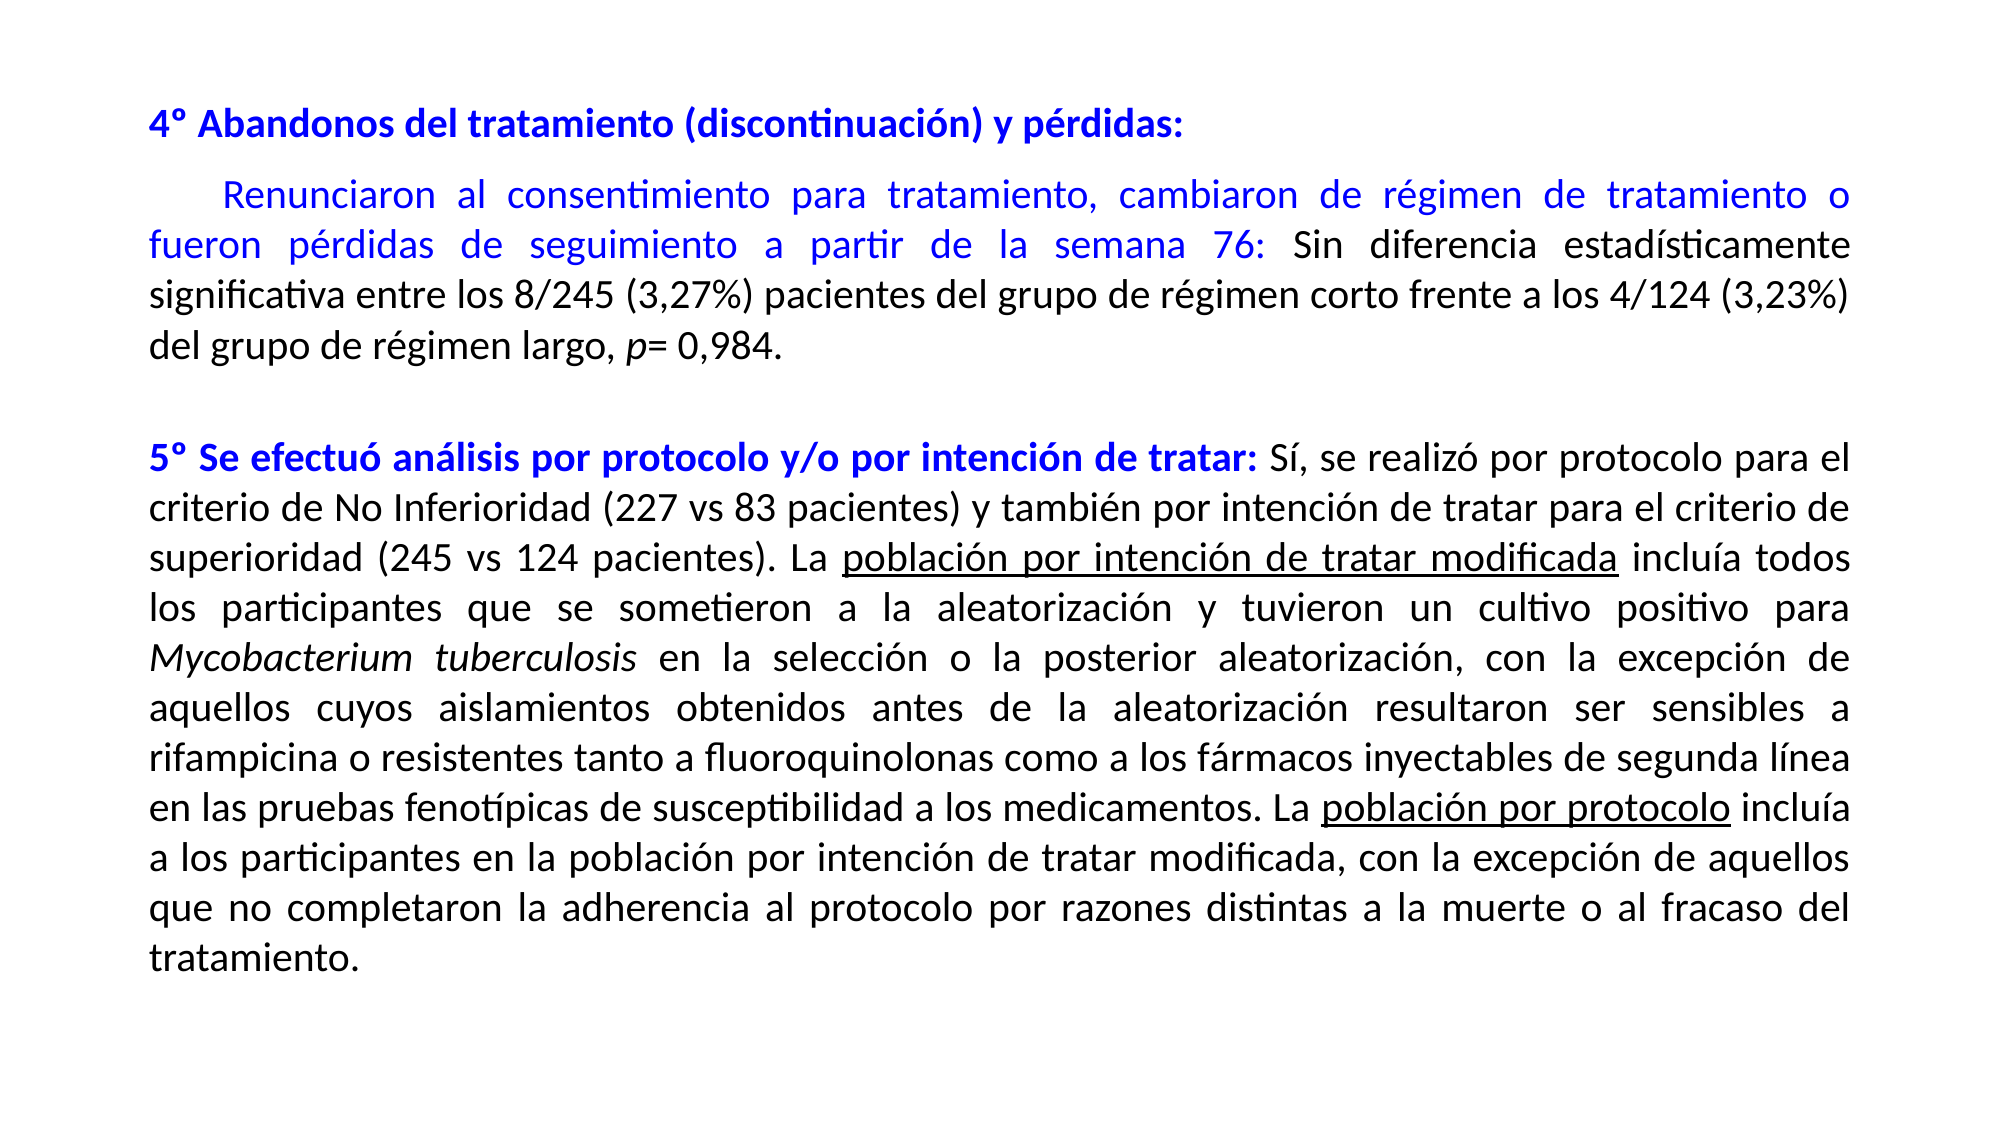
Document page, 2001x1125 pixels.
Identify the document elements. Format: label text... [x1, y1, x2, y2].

subtitle 4º Abandonos del tratamiento (discontinuación) y pérdidas: Renunciaron al consentimiento para tratamiento, cambiaron de régimen de tratamiento o fueron pérdidas de seguimiento a partir de la semana 76: Sin diferencia estadísticamente significativa entre los 8/245 (3,27%) pacientes del grupo de régimen corto frente a los 4/124 (3,23%) del grupo de régimen largo, p= 0,984. 5º Se efectuó análisis por protocolo y/o por intención de tratar: Sí, se realizó por protocolo para el criterio de No Inferioridad (227 vs 83 pacientes) y también por intención de tratar para el criterio de superioridad (245 vs 124 pacientes). La población por intención de tratar modificada incluía todos los participantes que se sometieron a la aleatorización y tuvieron un cultivo positivo para Mycobacterium tuberculosis en la selección o la posterior aleatorización, con la excepción de aquellos cuyos aislamientos obtenidos antes de la aleatorización resultaron ser sensibles a rifampicina o resistentes tanto a fluoroquinolonas como a los fármacos inyectables de segunda línea en las pruebas fenotípicas de susceptibilidad a los medicamentos. La población por protocolo incluía a los participantes en la población por intención de tratar modificada, con la excepción de aquellos que no completaron la adherencia al protocolo por razones distintas a la muerte o al fracaso del tratamiento. [133, 88, 1867, 1092]
